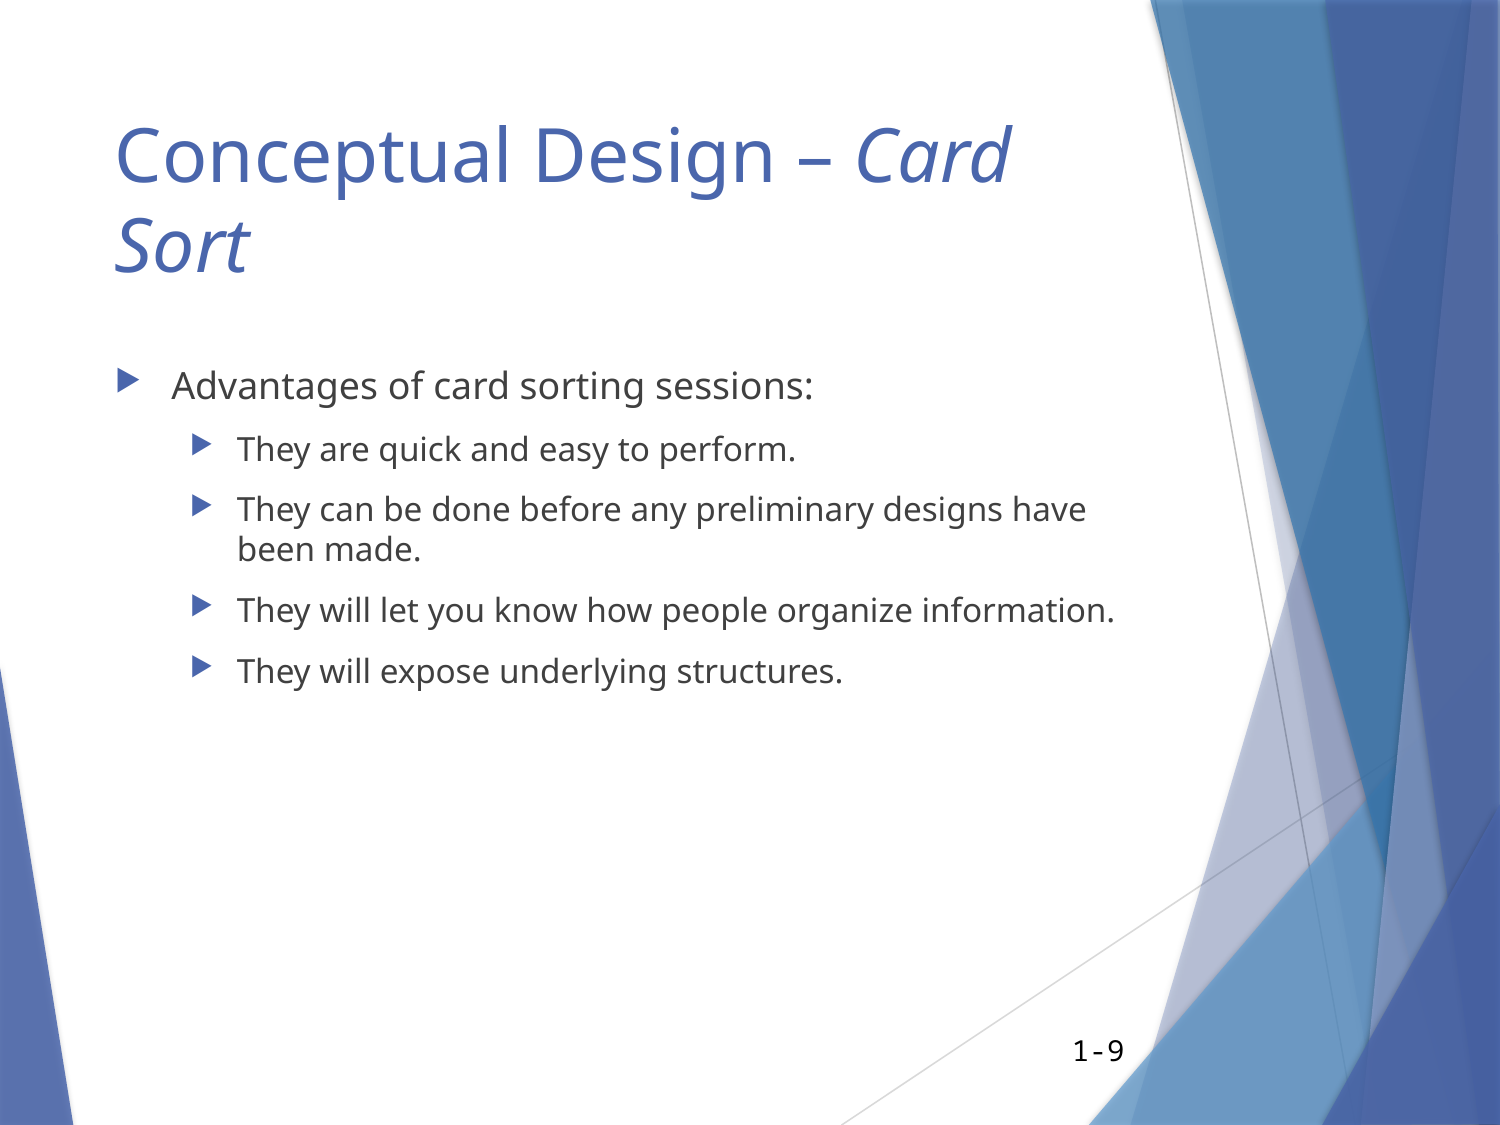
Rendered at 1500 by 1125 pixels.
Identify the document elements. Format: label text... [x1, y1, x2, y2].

slide_number 1-9 [1057, 991, 1142, 1051]
title Conceptual Design – Card Sort [99, 99, 1142, 317]
list Advantages of card sorting sessions: They are quick and easy to perform. They can be done before any preliminary designs have been made. They will let you know how people organize information. They will expose underlying structures. [99, 354, 1142, 992]
